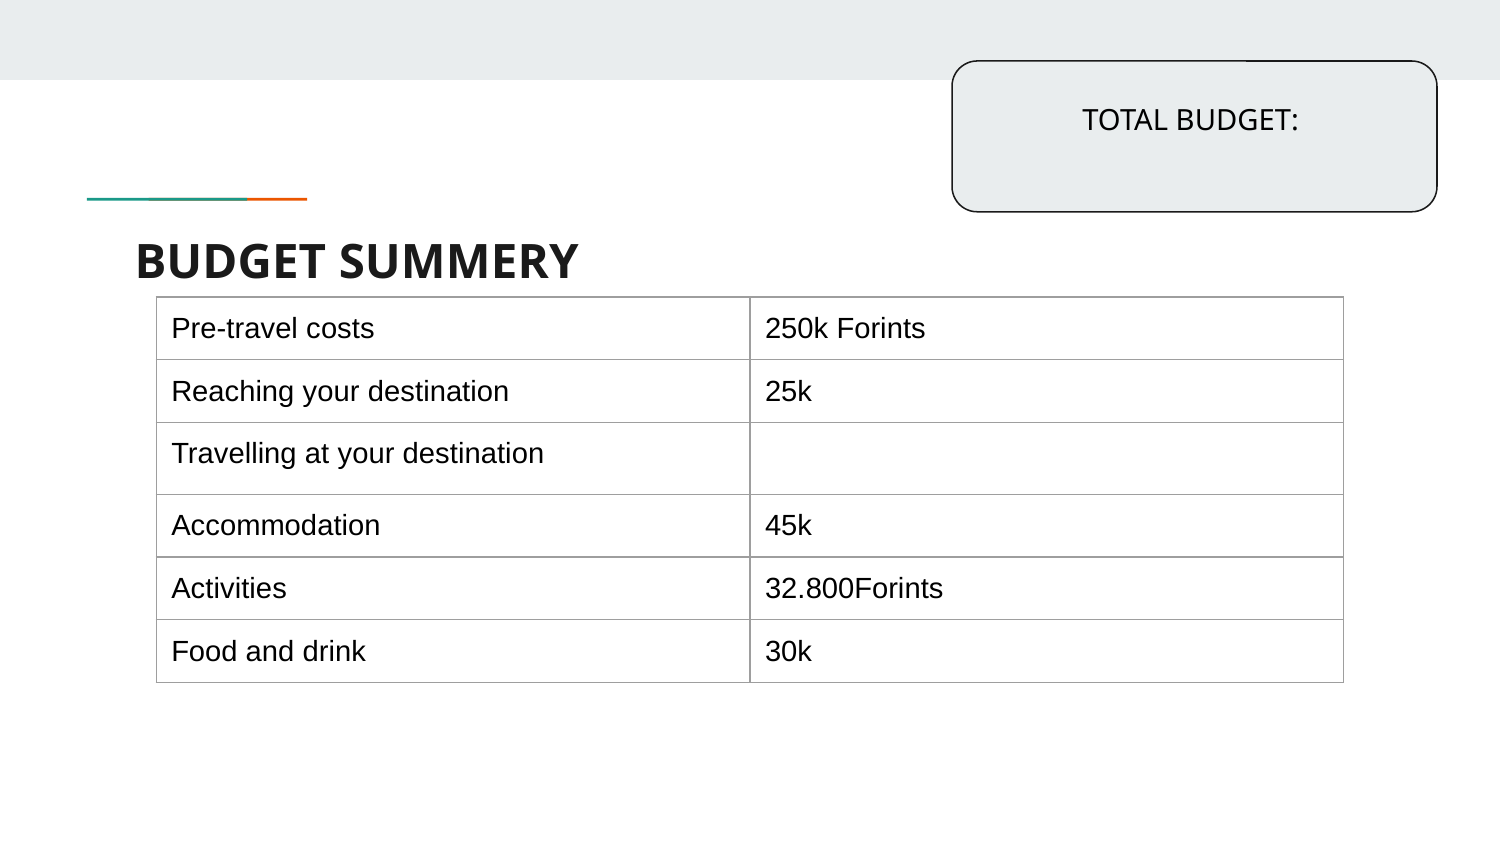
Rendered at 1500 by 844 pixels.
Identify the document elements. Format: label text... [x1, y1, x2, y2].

table_cell Food and drink [157, 620, 749, 682]
table_cell Accommodation [157, 495, 749, 556]
table_cell [751, 423, 1343, 494]
table_cell Activities [157, 558, 749, 619]
table_header 250k Forints [751, 298, 1343, 359]
table_cell 45k [751, 495, 1343, 556]
title BUDGET SUMMERY [119, 216, 1381, 305]
table_cell 30k [751, 620, 1343, 682]
table_cell Travelling at your destination [157, 423, 749, 494]
text_box TOTAL BUDGET: [952, 60, 1437, 212]
table_header Pre-travel costs [157, 298, 749, 359]
table_cell 25k [751, 360, 1343, 422]
table_cell Reaching your destination [157, 360, 749, 422]
table_cell 32.800Forints [751, 558, 1343, 619]
